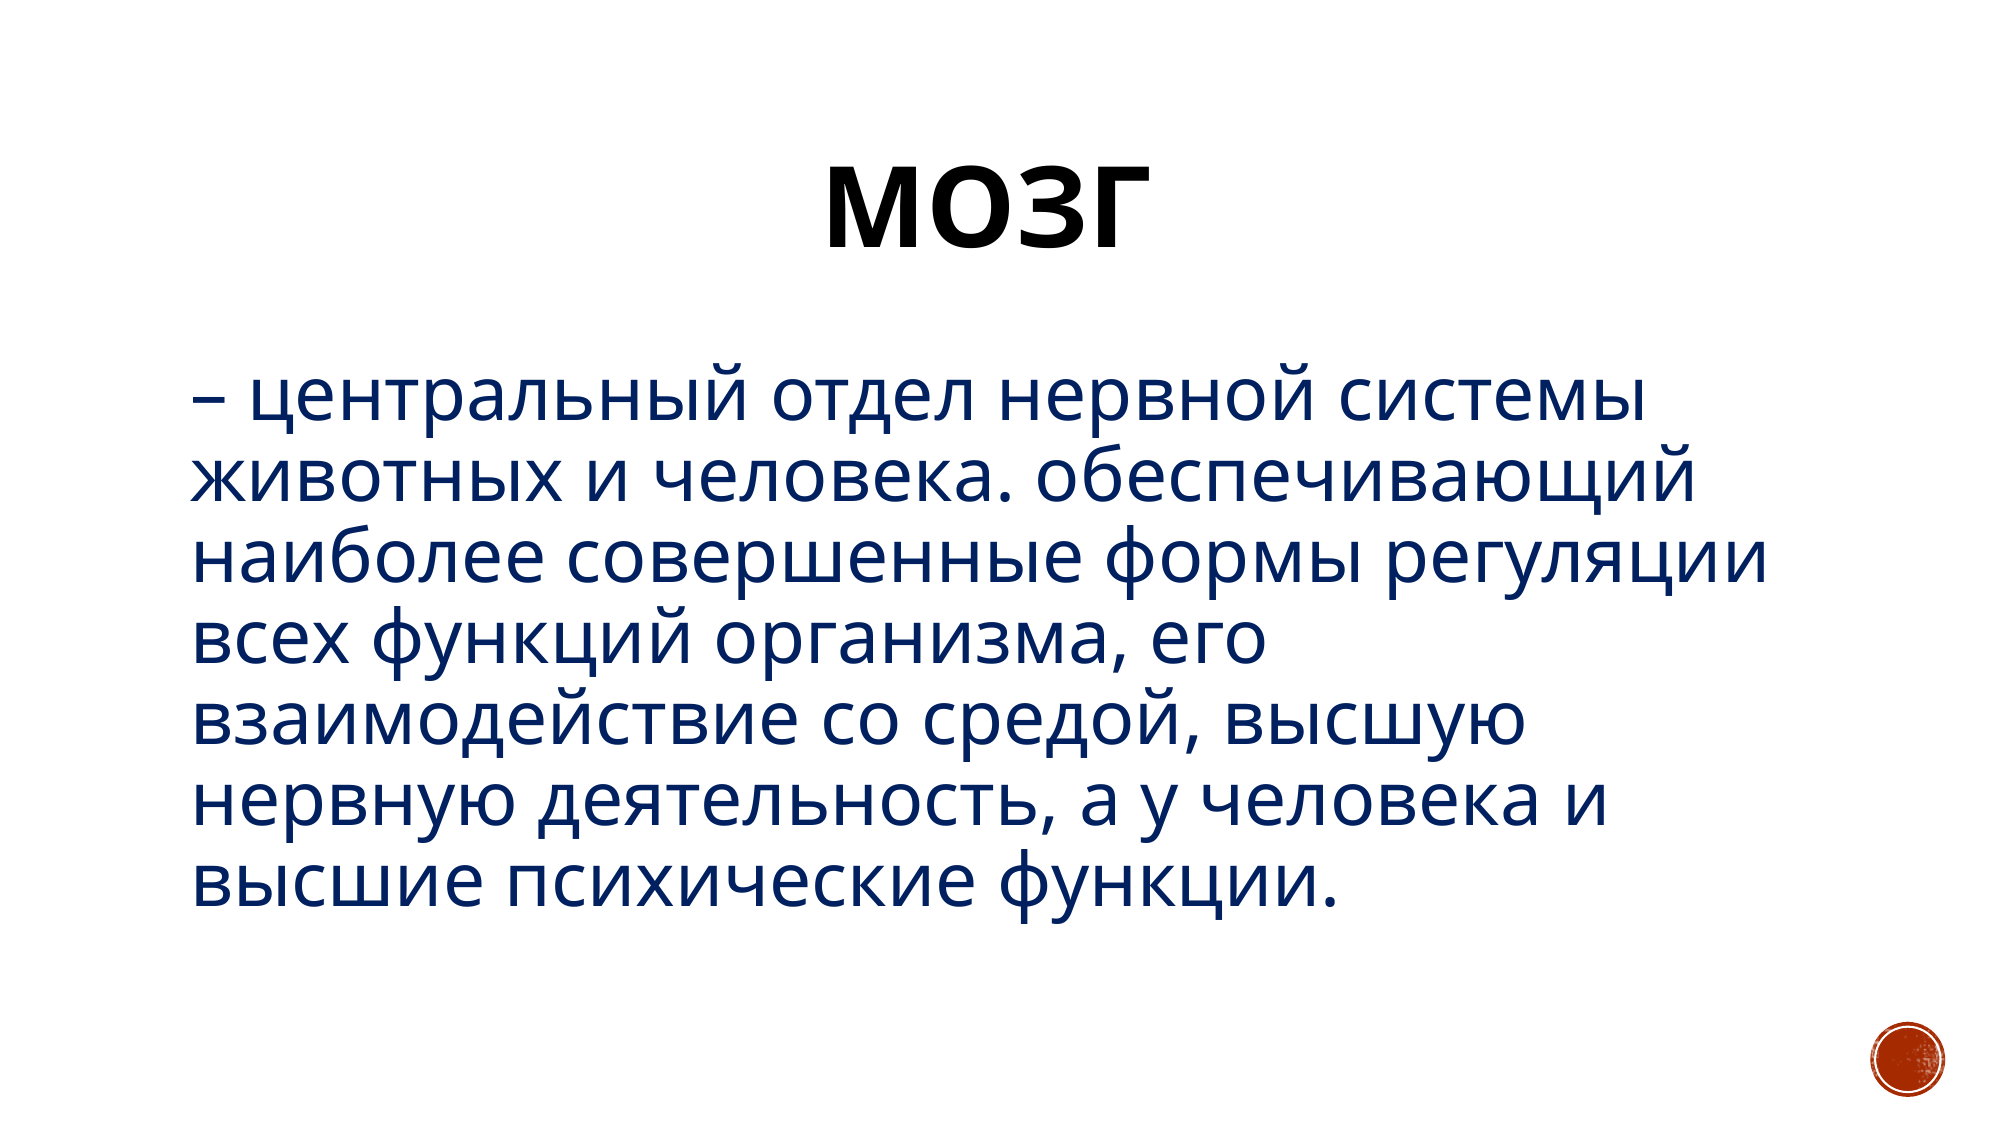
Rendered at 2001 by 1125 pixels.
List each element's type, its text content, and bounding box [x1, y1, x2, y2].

list – центральный отдел нервной системы животных и человека. обеспечивающий наиболее совершенные формы регуляции всех функций организма, его взаимодействие со средой, высшую нервную деятельность, а у человека и высшие психические функции. [175, 348, 1883, 1013]
title Мозг [175, 79, 1826, 344]
